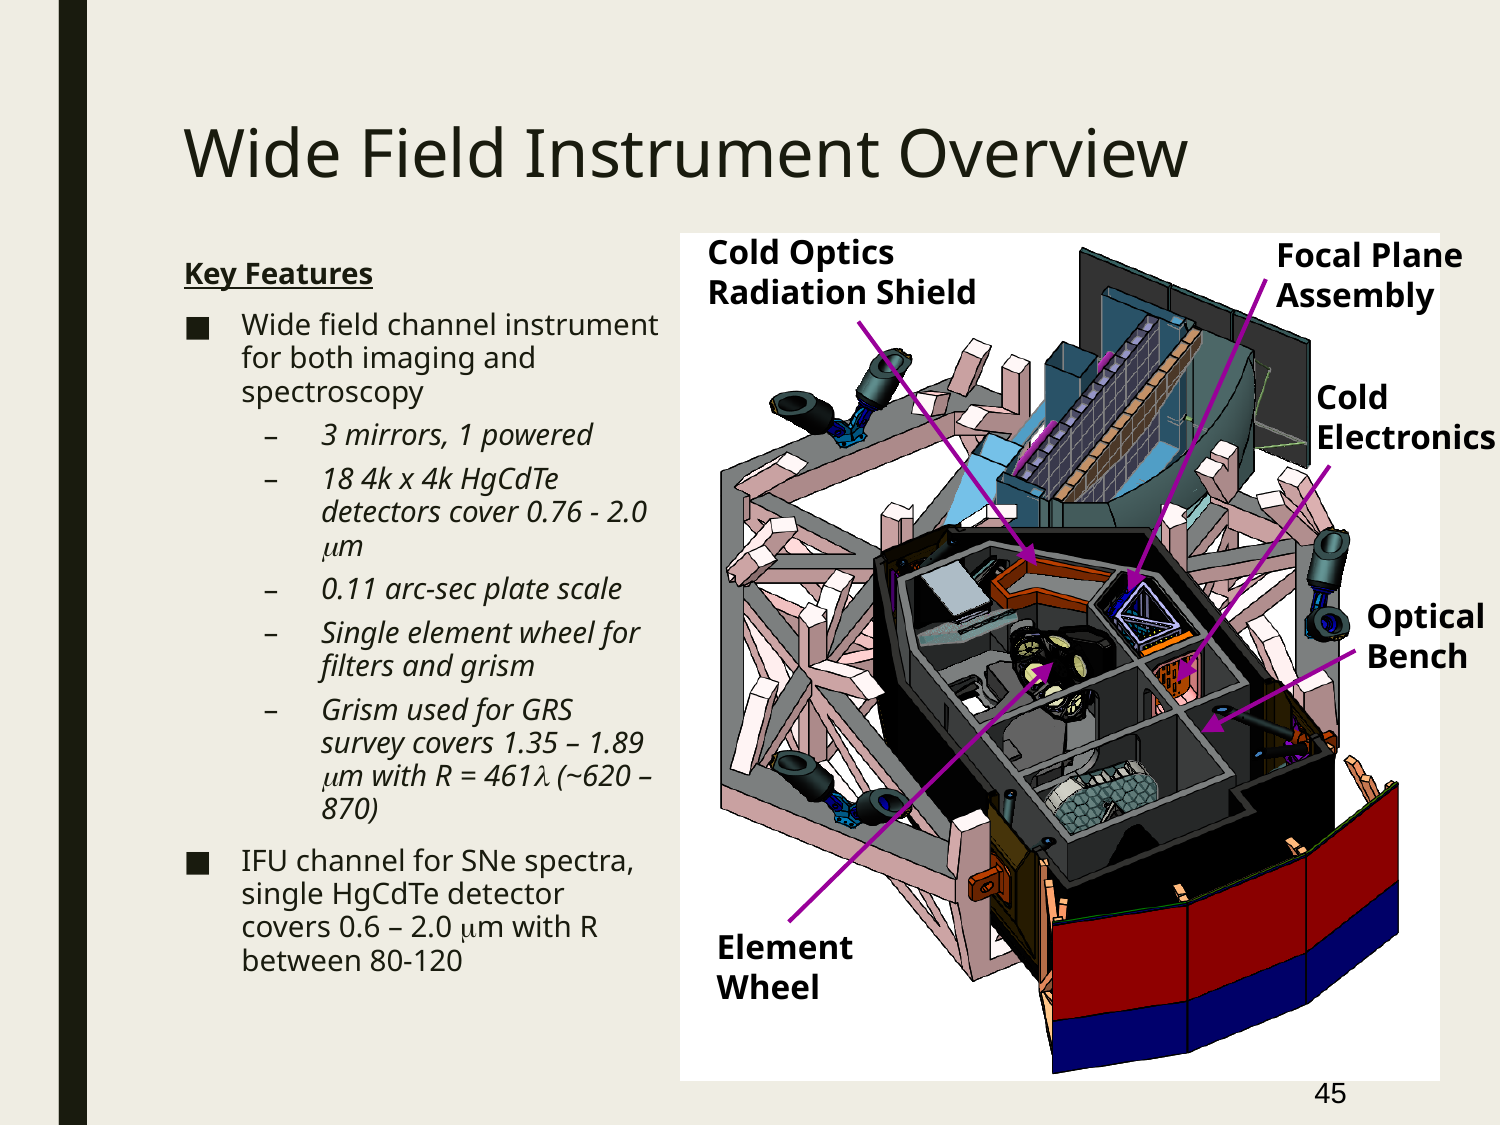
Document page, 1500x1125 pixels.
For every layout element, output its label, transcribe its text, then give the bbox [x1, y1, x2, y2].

text_box Optical Bench [1440, 587, 1500, 683]
slide_number 45 [1165, 1081, 1362, 1125]
text_box Cold Optics Radiation Shield [692, 223, 995, 232]
title Wide Field Instrument Overview [168, 112, 1351, 233]
list Key Features Wide field channel instrument for both imaging and spectroscopy 3 mirrors, 1 powered 18 4k x 4k HgCdTe detectors cover 0.76 - 2.0 mm 0.11 arc-sec plate scale Single element wheel for filters and grism Grism used for GRS survey covers 1.35 – 1.89 mm with R = 461l (~620 – 870) IFU channel for SNe spectra, single HgCdTe detector covers 0.6 – 2.0 mm with R between 80-120 [168, 250, 676, 1001]
picture [680, 232, 1440, 1081]
text_box Focal Plane Assembly [1261, 227, 1481, 322]
text_box Cold Electronics [1440, 368, 1500, 464]
